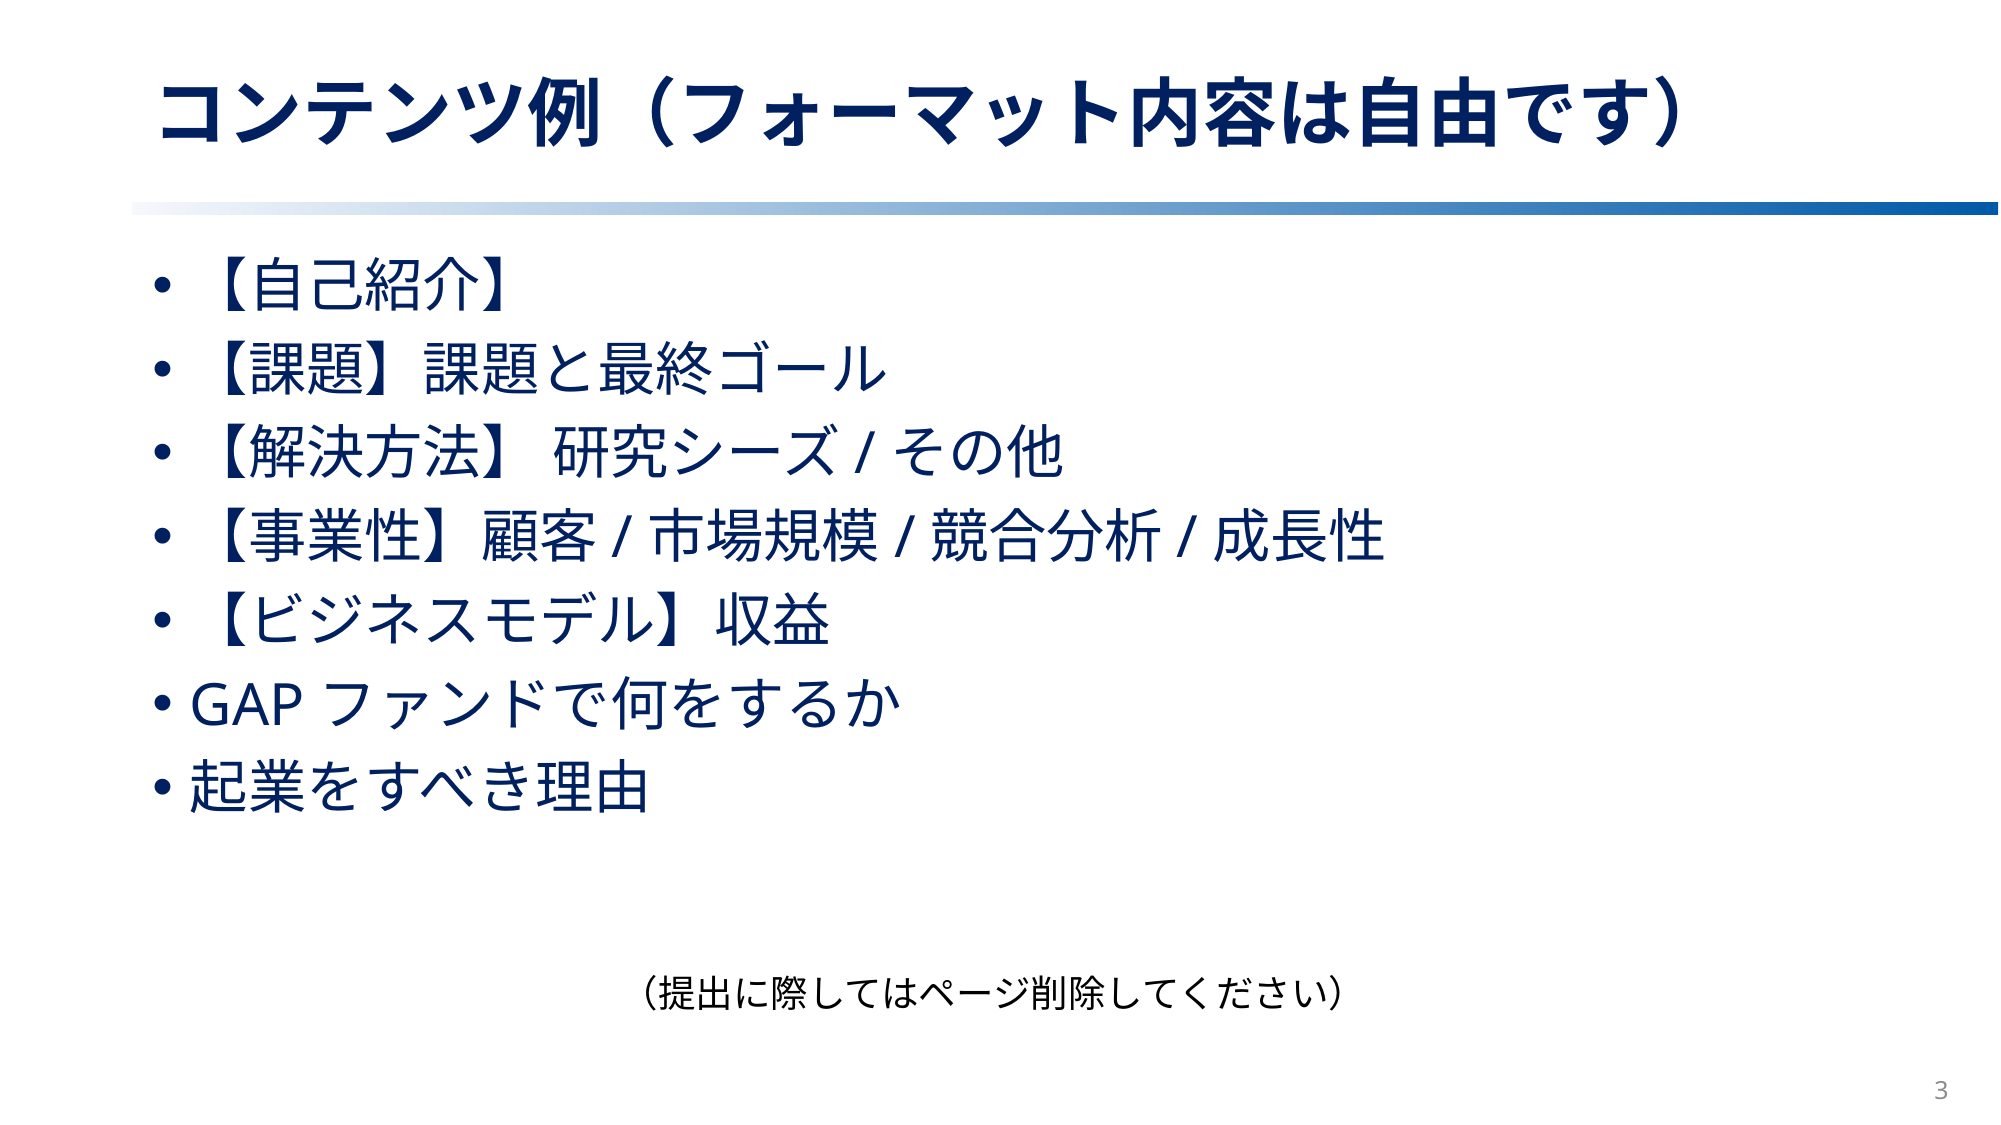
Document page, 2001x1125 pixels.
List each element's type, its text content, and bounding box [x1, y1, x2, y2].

title コンテンツ例（フォーマット内容は自由です） [137, 42, 1863, 191]
list 【自己紹介】 【課題】課題と最終ゴール 【解決方法】 研究シーズ/その他 【事業性】顧客/市場規模/競合分析/成長性 【ビジネスモデル】収益 GAPファンドで何をするか 起業をすべき理由 [137, 248, 1863, 963]
text_box （提出に際してはページ削除してください） [606, 962, 1382, 1023]
slide_number 3 [1513, 1061, 1964, 1122]
